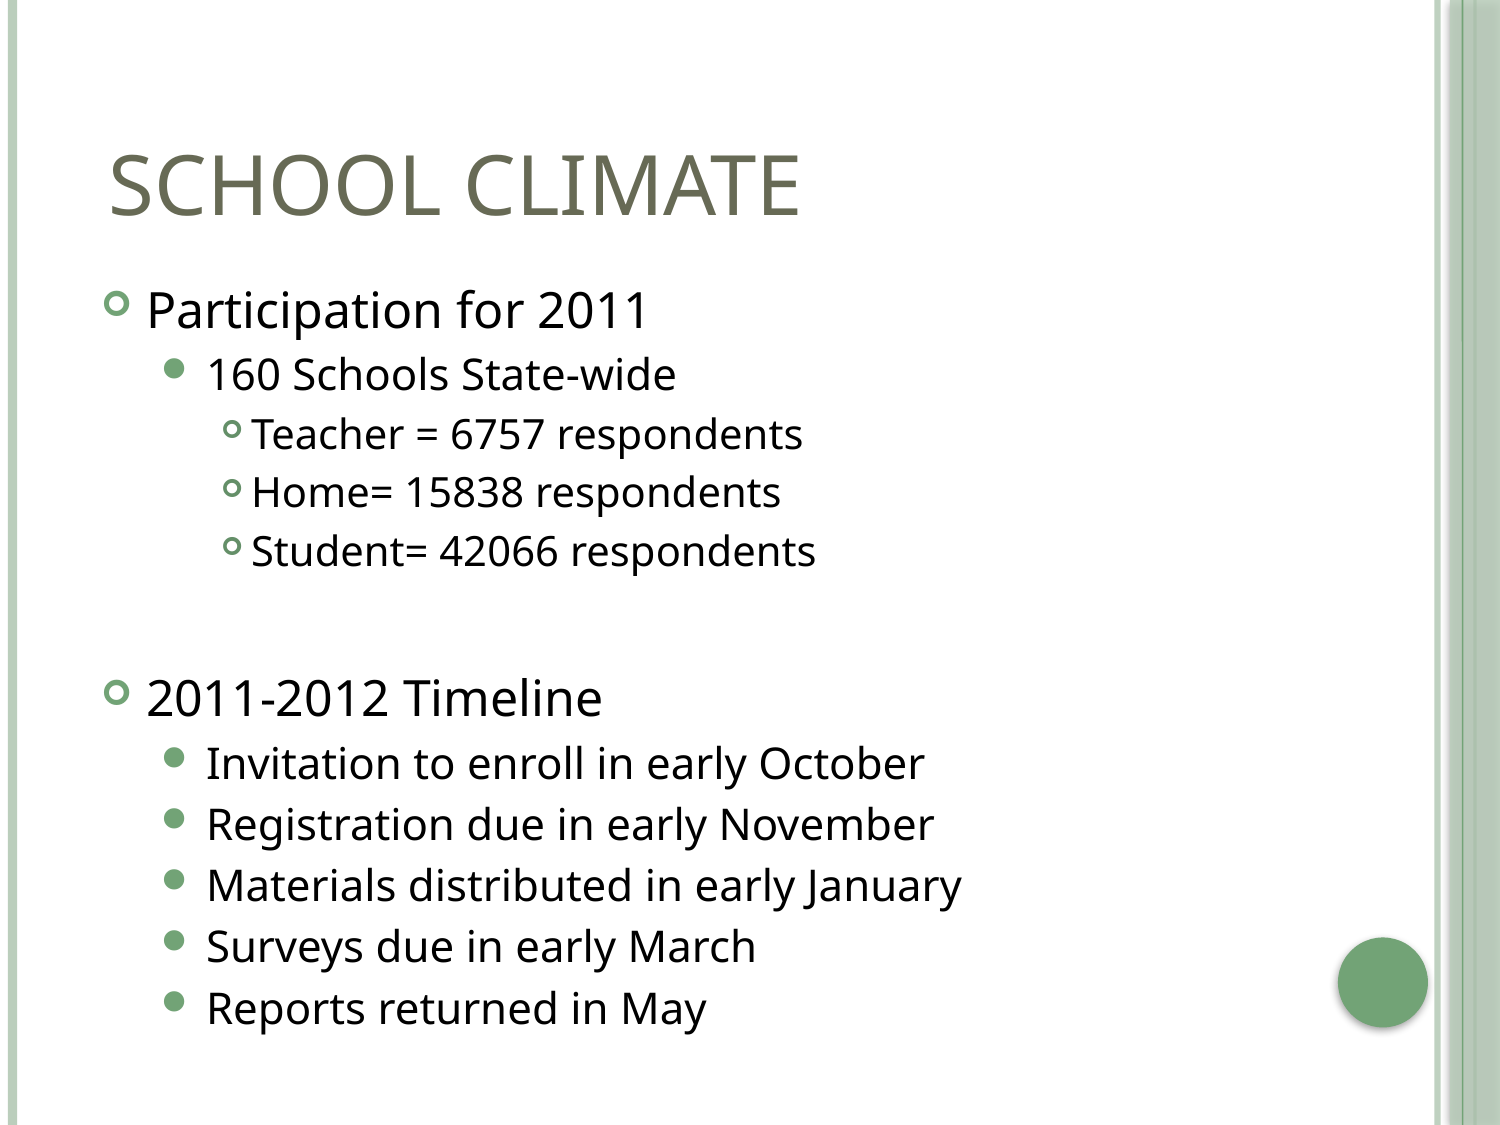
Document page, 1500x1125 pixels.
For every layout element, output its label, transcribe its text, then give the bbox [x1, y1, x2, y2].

title School Climate [93, 89, 1456, 240]
list Participation for 2011 160 Schools State-wide Teacher = 6757 respondents Home= 15838 respondents Student= 42066 respondents 2011-2012 Timeline Invitation to enroll in early October Registration due in early November Materials distributed in early January Surveys due in early March Reports returned in May [86, 270, 1262, 1046]
